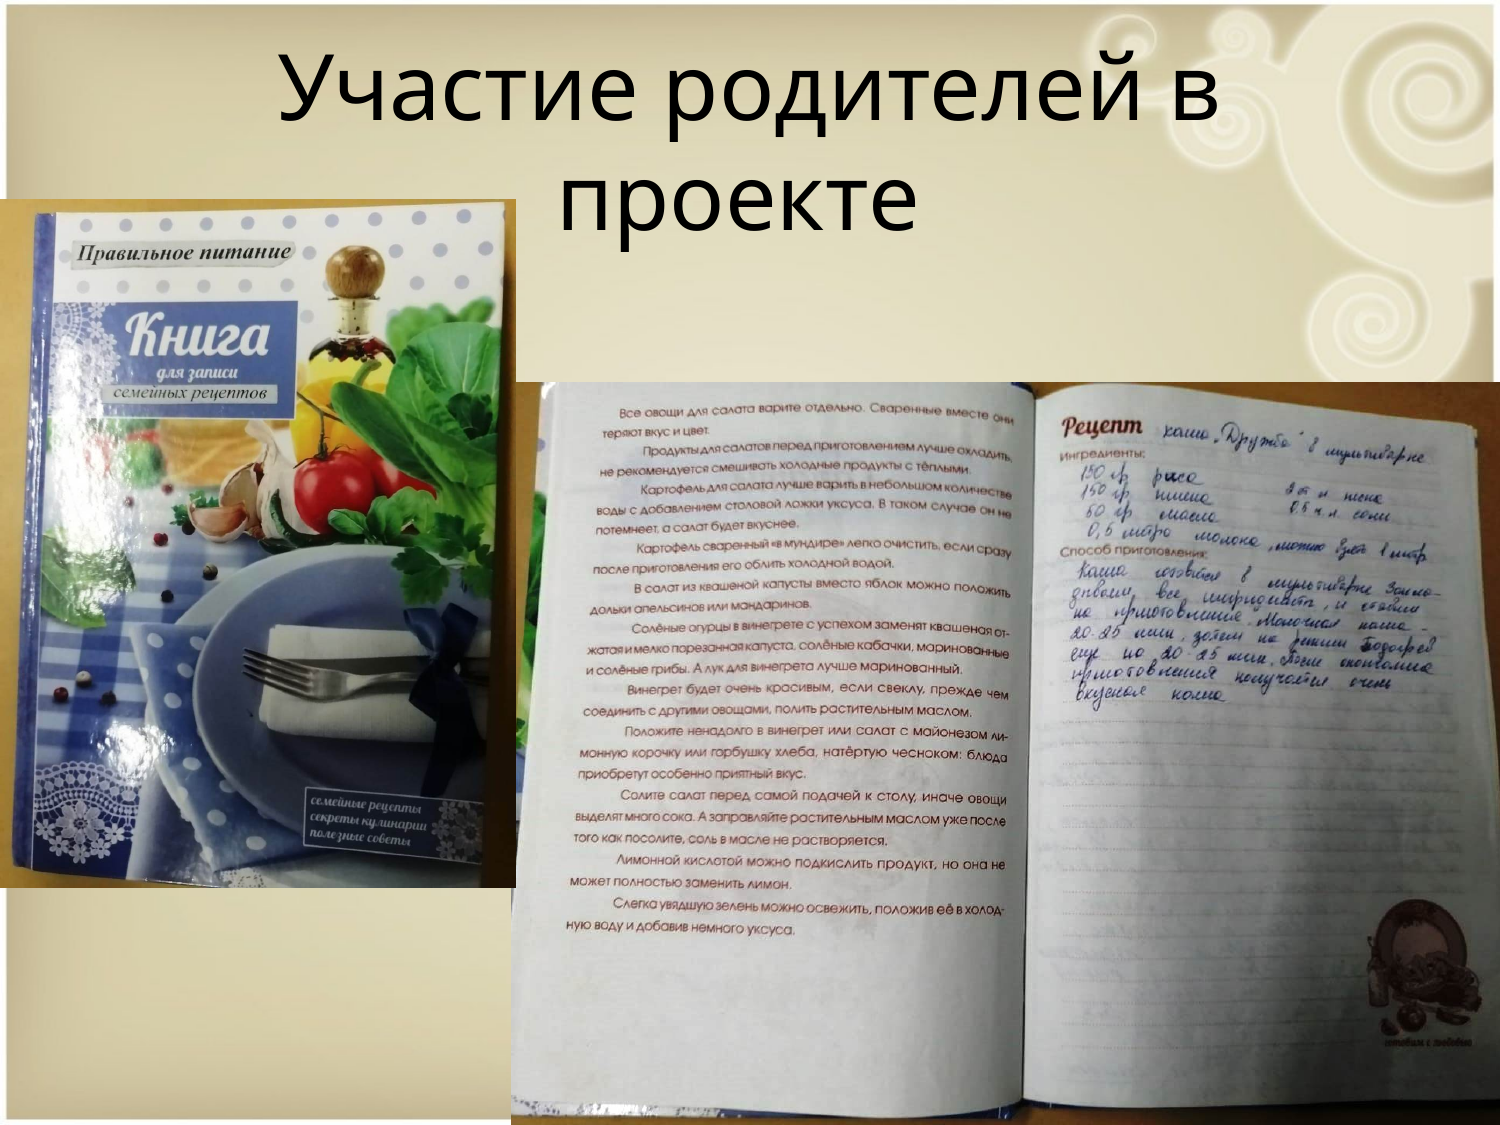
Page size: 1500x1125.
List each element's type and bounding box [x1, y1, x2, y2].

list [511, 382, 1500, 1125]
picture [0, 0, 1500, 1125]
